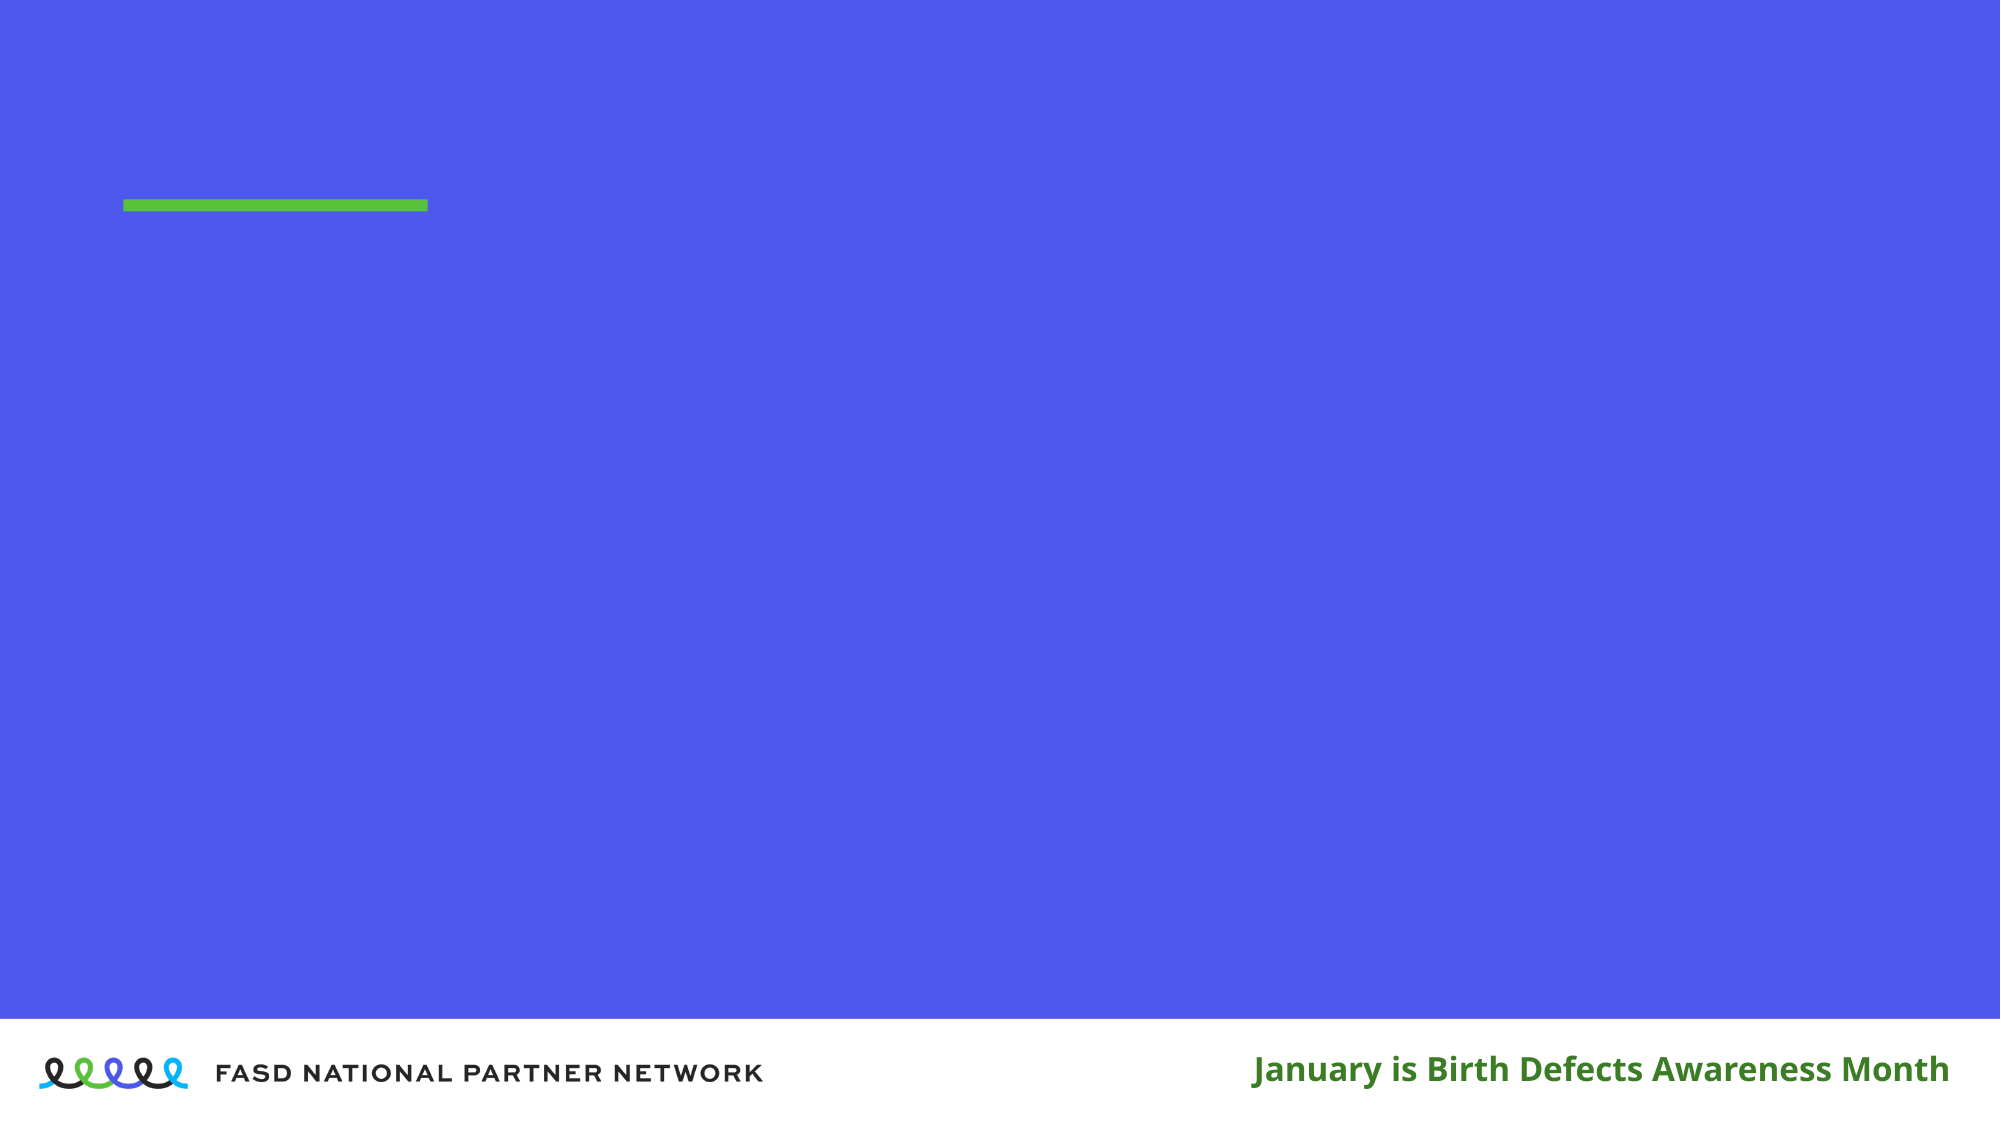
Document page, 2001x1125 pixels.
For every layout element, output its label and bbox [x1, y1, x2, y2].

picture [9, 1030, 793, 1116]
